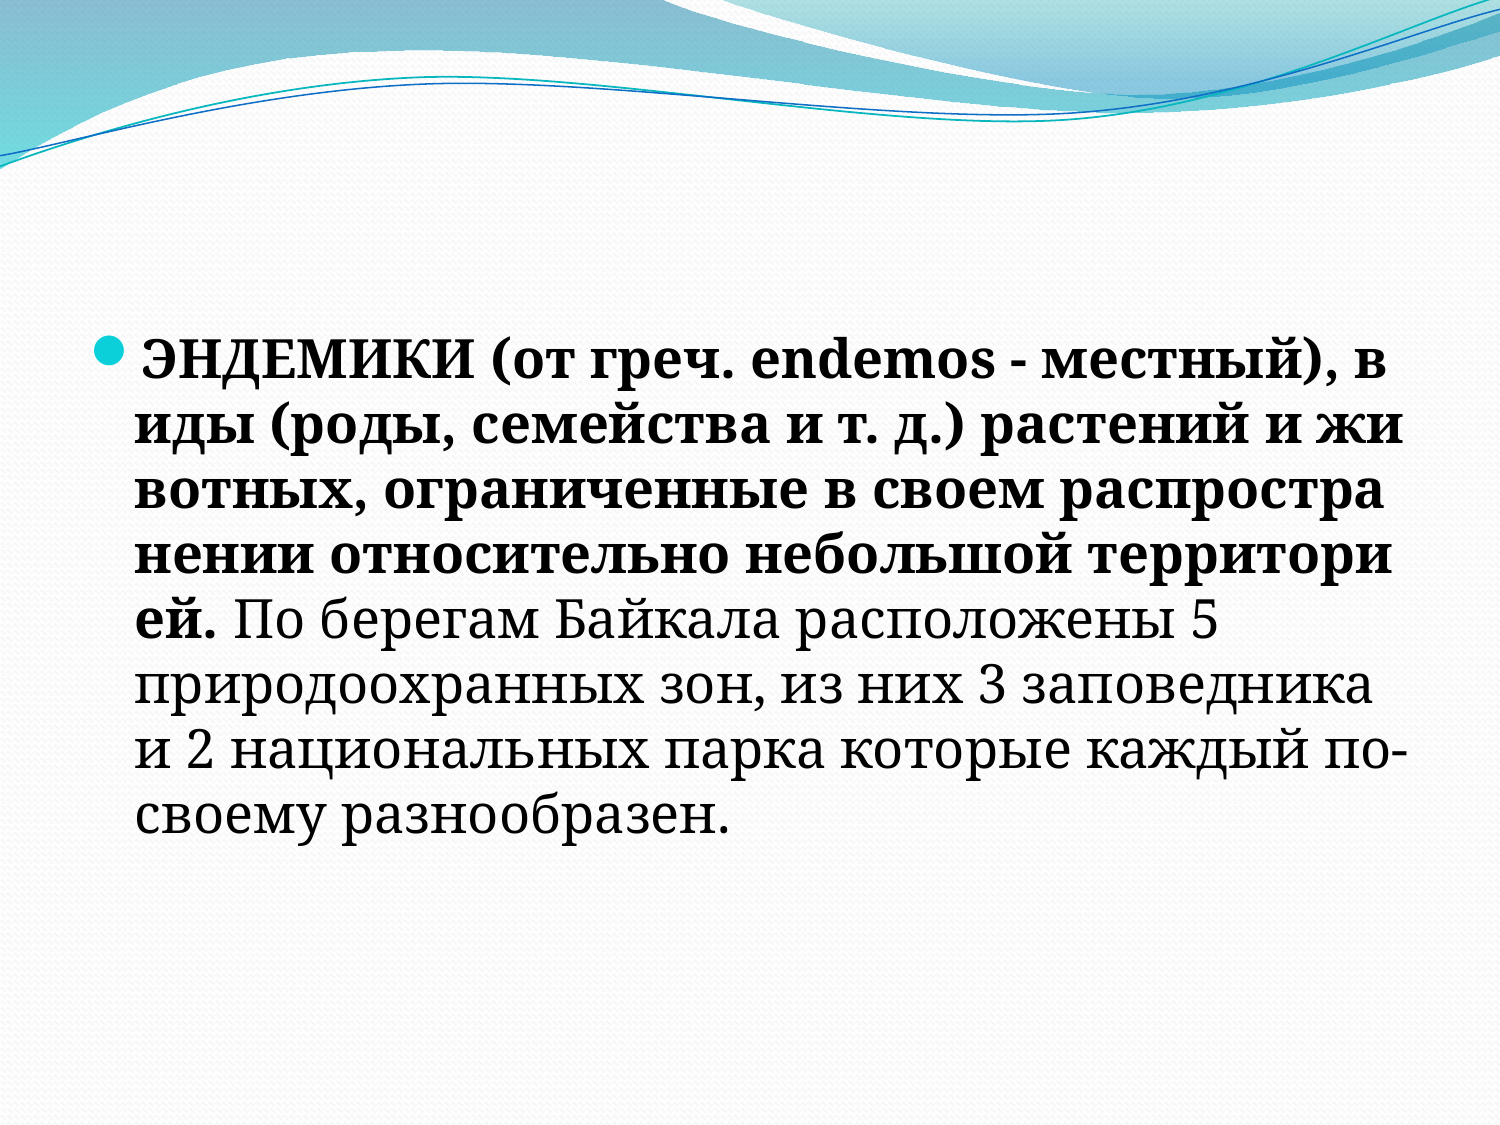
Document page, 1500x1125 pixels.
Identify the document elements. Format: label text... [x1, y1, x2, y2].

list ЭНДЕМИКИ (от греч. endemos - местный), виды (роды, семейства и т. д.) растений и животных, ограниченные в своем распространении относительно небольшой территорией. По берегам Байкала расположены 5 природоохранных зон, из них 3 заповедника и 2 национальных парка которые каждый по-своему разнообразен. [75, 317, 1425, 1038]
